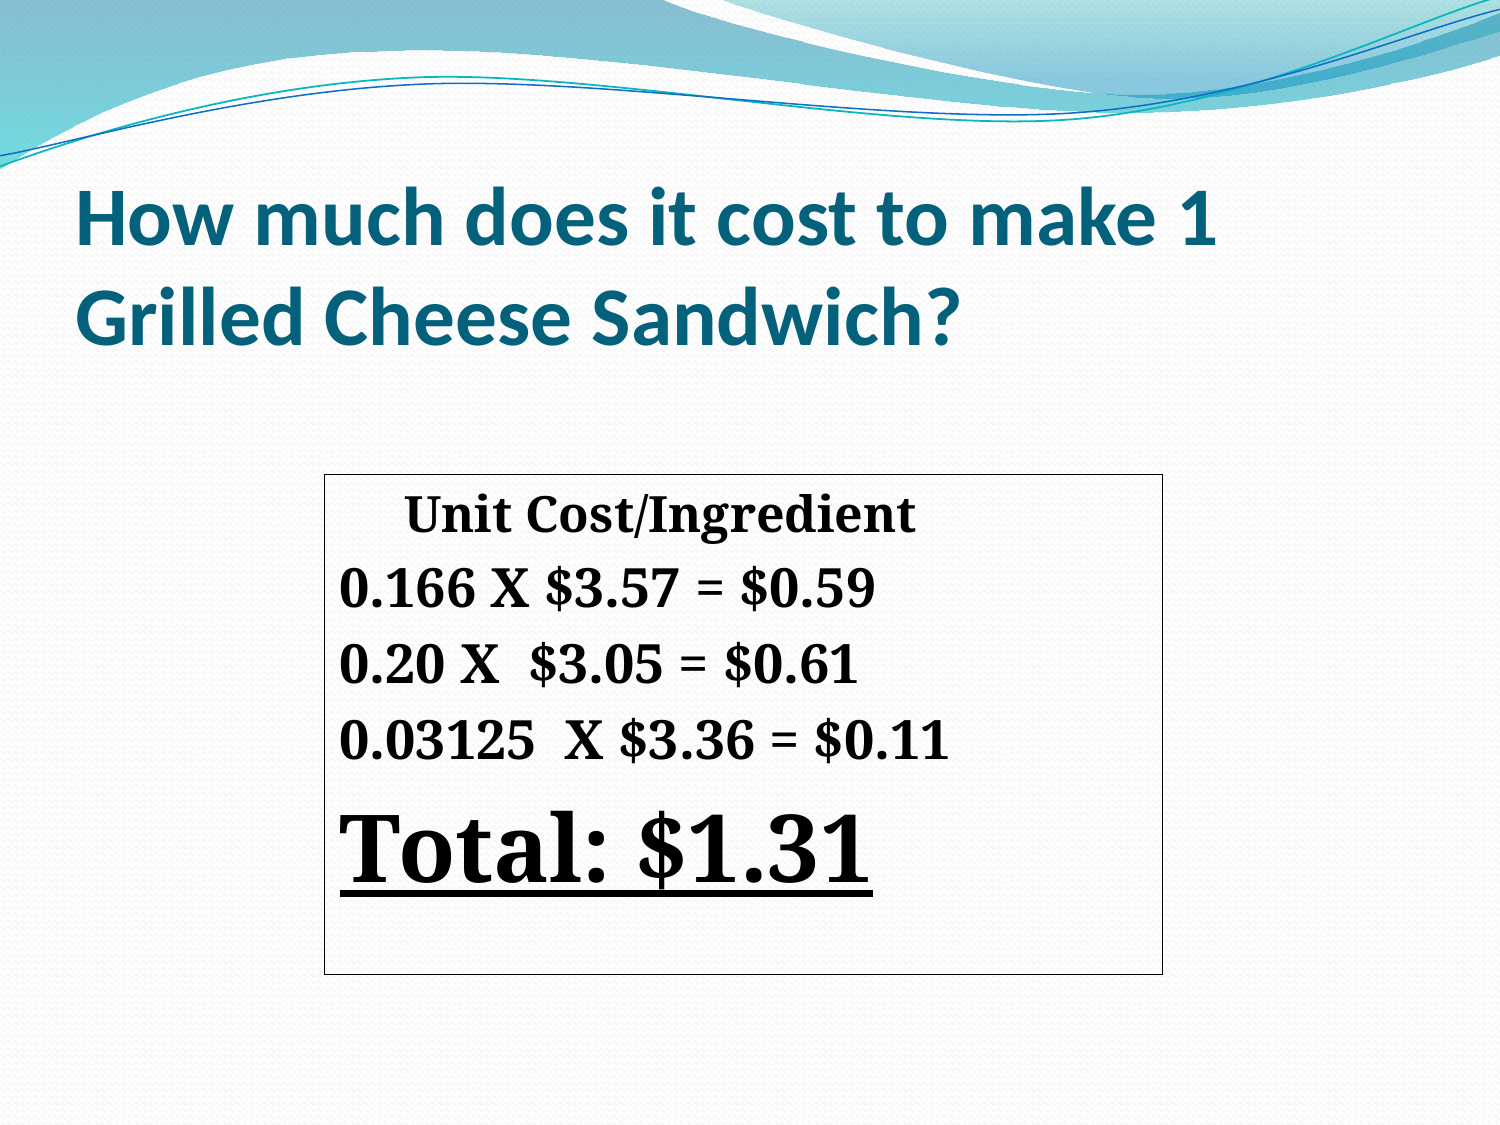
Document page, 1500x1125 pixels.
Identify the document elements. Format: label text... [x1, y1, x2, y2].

text_box Unit Cost/Ingredient 0.166 X $3.57 = $0.59 0.20 X $3.05 = $0.61 0.03125 X $3.36 = $0.11 Total: $1.31 [324, 474, 1163, 975]
title How much does it cost to make 1 Grilled Cheese Sandwich? [75, 149, 1425, 363]
